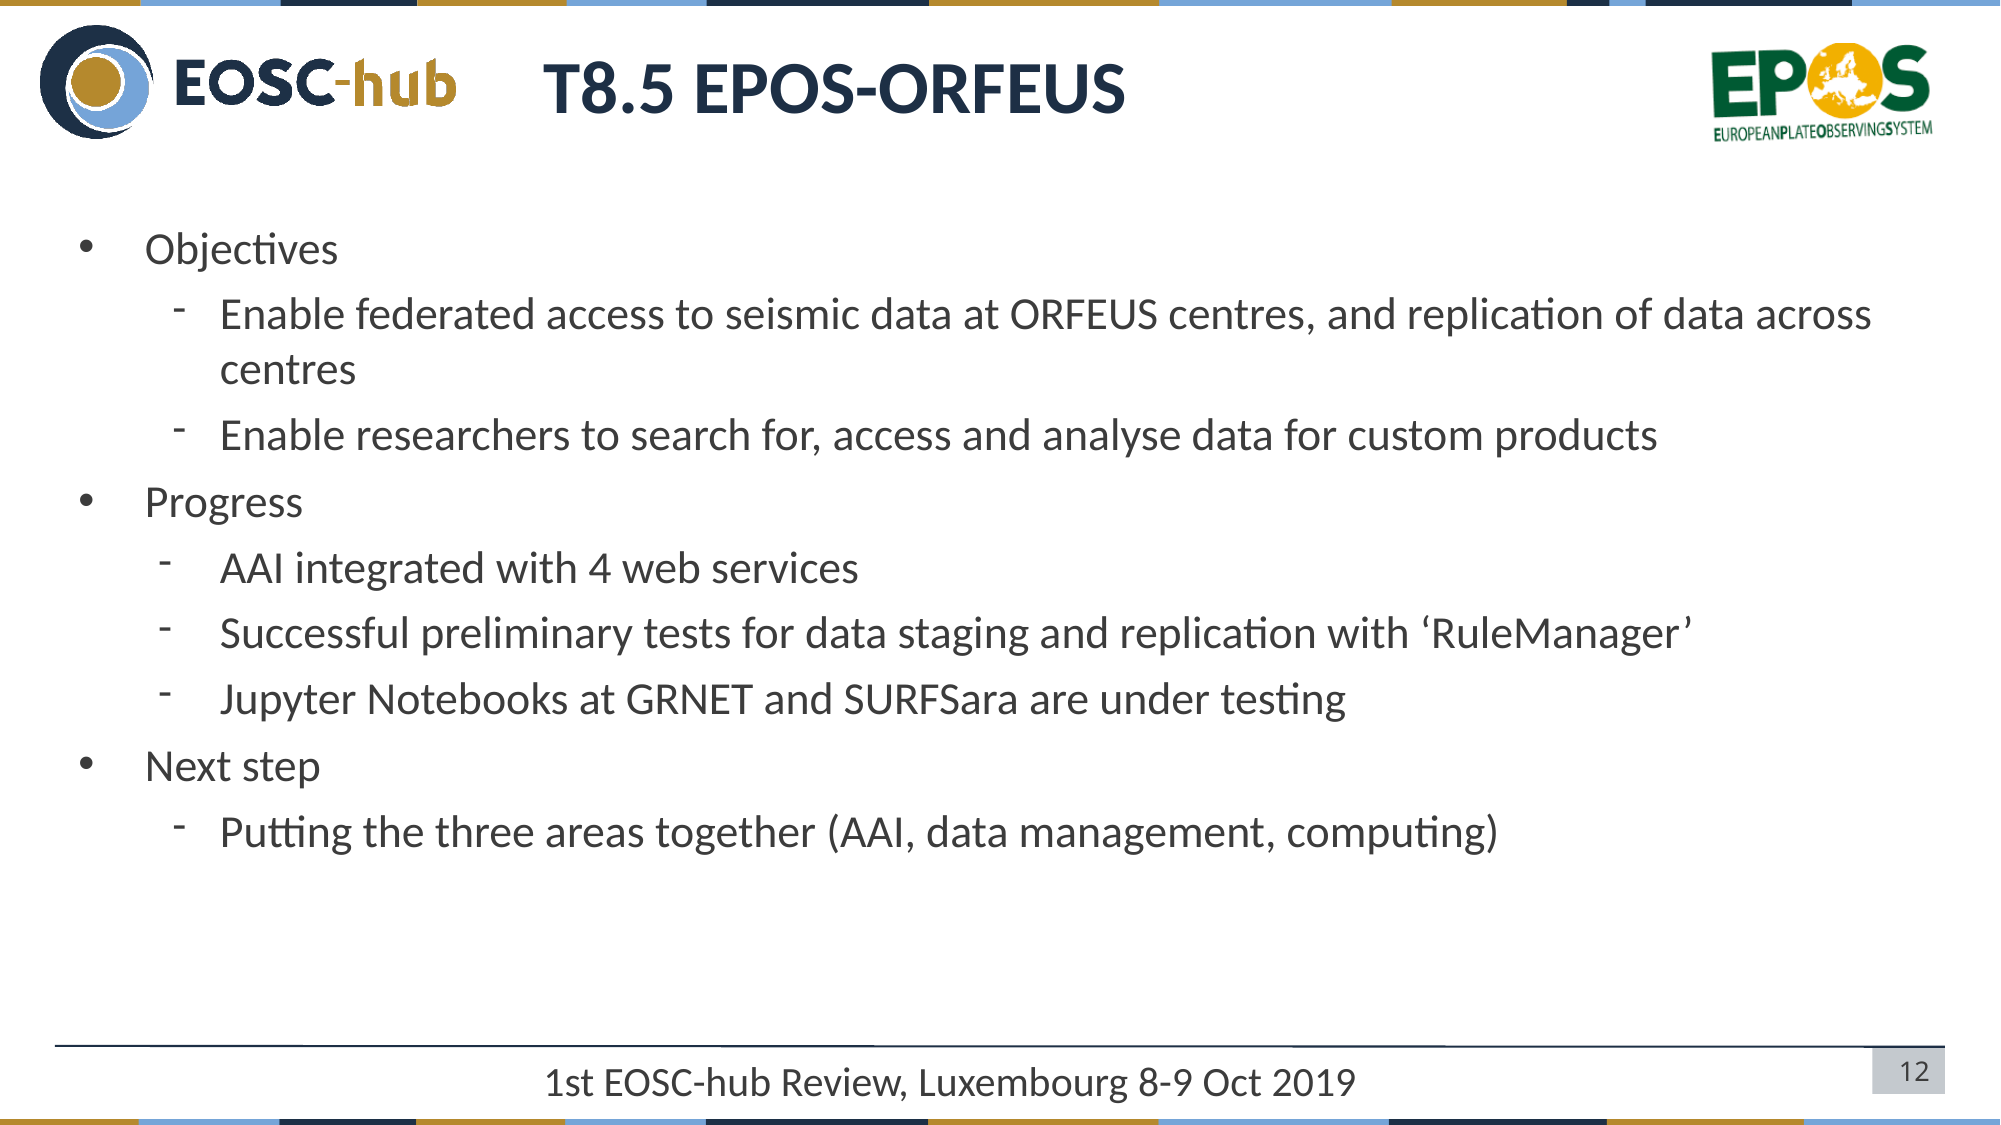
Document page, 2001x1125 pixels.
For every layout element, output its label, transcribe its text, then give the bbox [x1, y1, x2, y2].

picture [0, 1119, 2000, 1125]
list Objectives Enable federated access to seismic data at ORFEUS centres, and replication of data across centres Enable researchers to search for, access and analyse data for custom products Progress AAI integrated with 4 web services Successful preliminary tests for data staging and replication with ‘RuleManager’ Jupyter Notebooks at GRNET and SURFSara are under testing Next step Putting the three areas together (AAI, data management, computing) [55, 210, 1945, 1008]
picture [1701, 43, 1939, 150]
footer 1st EOSC-hub Review, Luxembourg 8-9 Oct 2019 [528, 1046, 1434, 1094]
title T8.5 EPOS-ORFEUS [528, 30, 1946, 120]
picture [17, 19, 479, 144]
slide_number 12 [1434, 1046, 1945, 1094]
